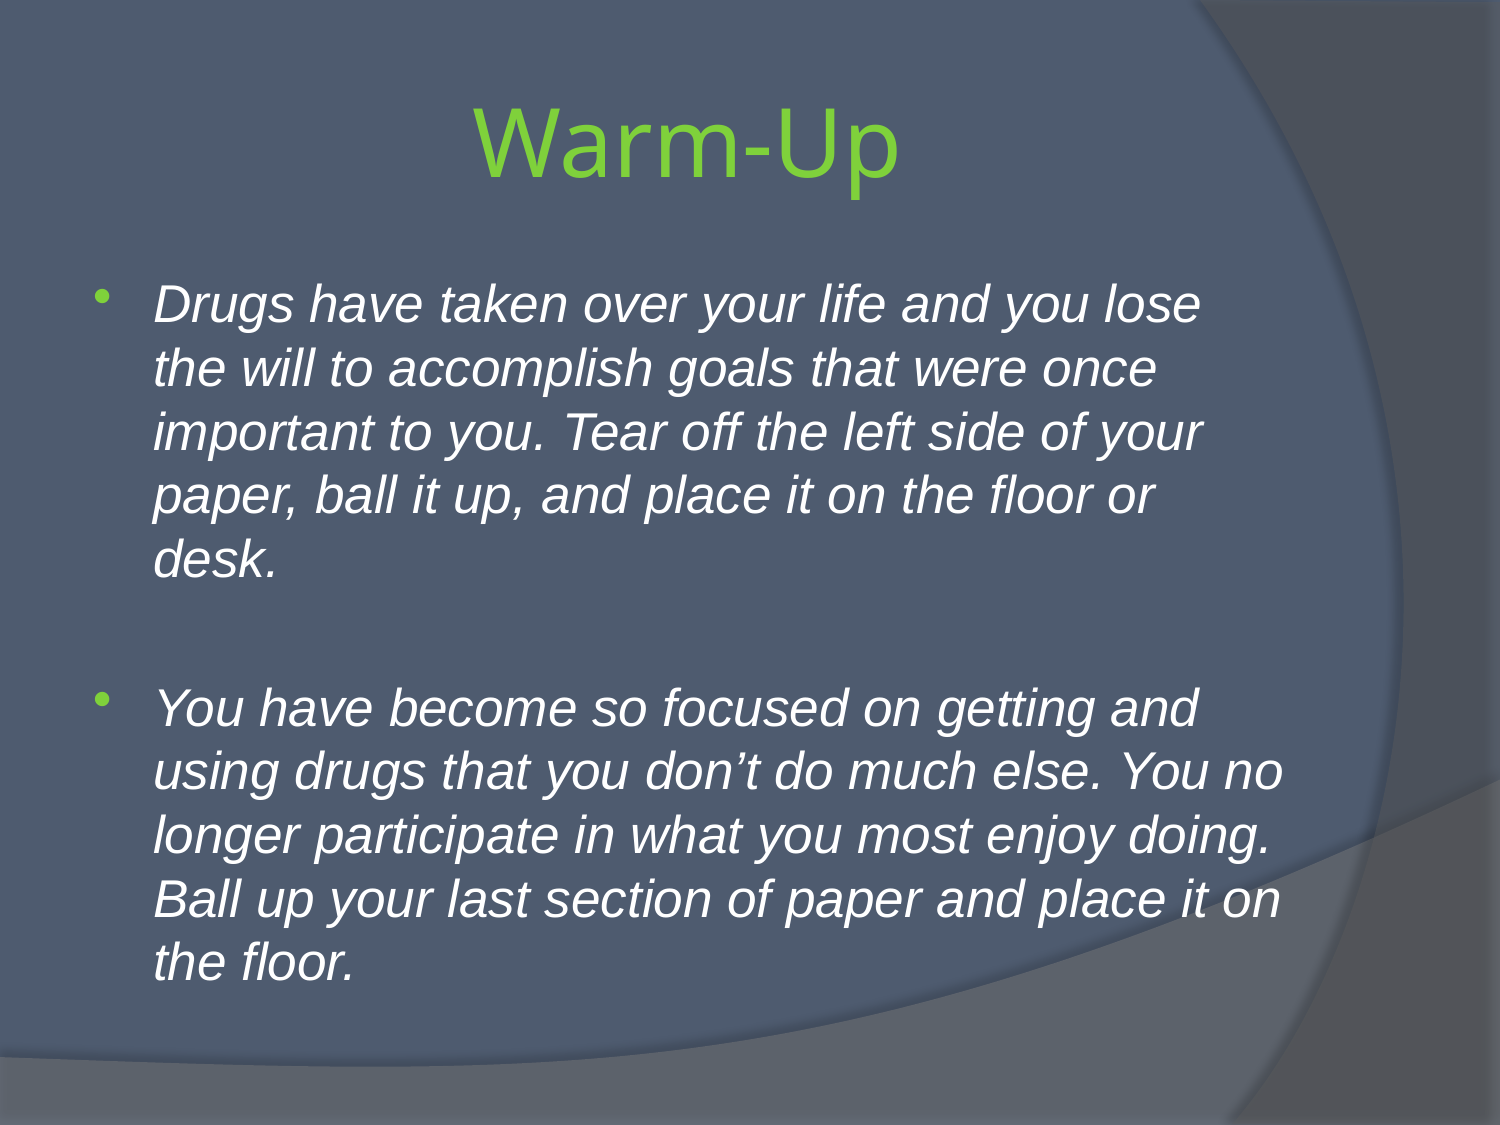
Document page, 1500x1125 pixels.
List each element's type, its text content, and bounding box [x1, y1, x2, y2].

list Drugs have taken over your life and you lose the will to accomplish goals that were once important to you. Tear off the left side of your paper, ball it up, and place it on the floor or desk. You have become so focused on getting and using drugs that you don’t do much else. You no longer participate in what you most enjoy doing. Ball up your last section of paper and place it on the floor. [75, 262, 1300, 1005]
title Warm-Up [75, 45, 1300, 233]
